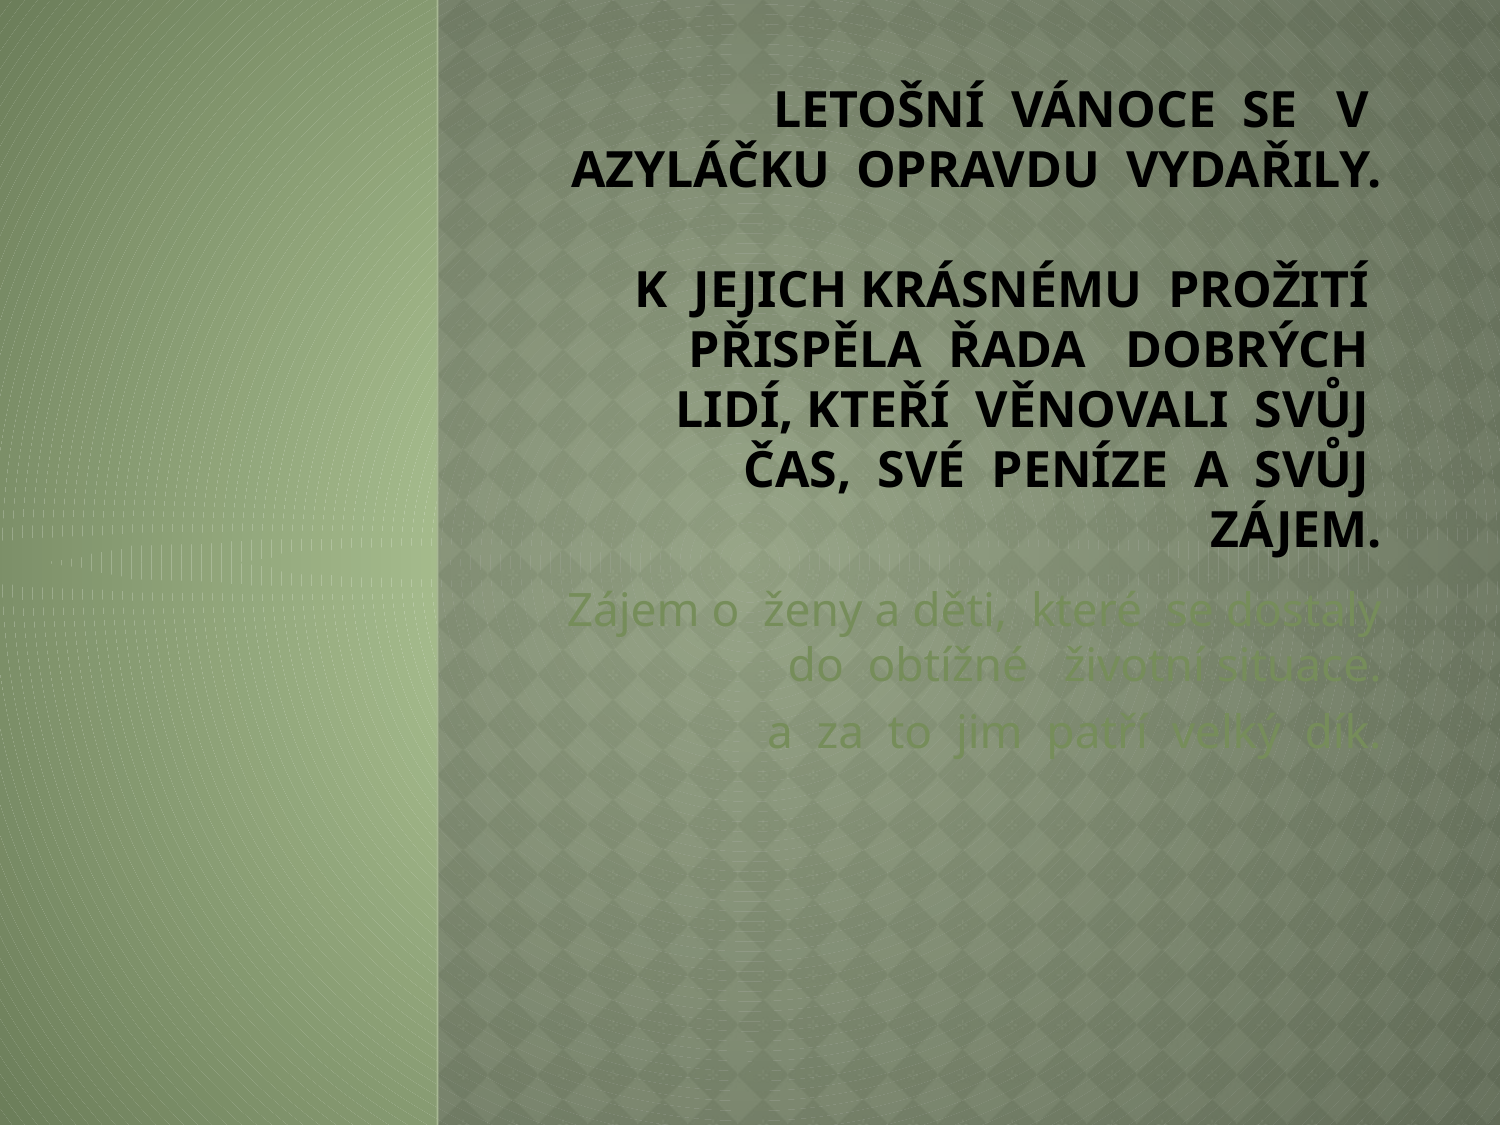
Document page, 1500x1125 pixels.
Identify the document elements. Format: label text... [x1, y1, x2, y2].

title Letošní vánoce se v azyláčku opravdu vydařily. K jejich krásnému prožití přispěla řada dobrých lidí, kteří věnovali svůj čas, své peníze a svůj zájem. [552, 87, 1390, 558]
subtitle Zájem o ženy a děti, které se dostaly do obtížné životní situace. a za to jim patří velký dík. [550, 580, 1390, 762]
